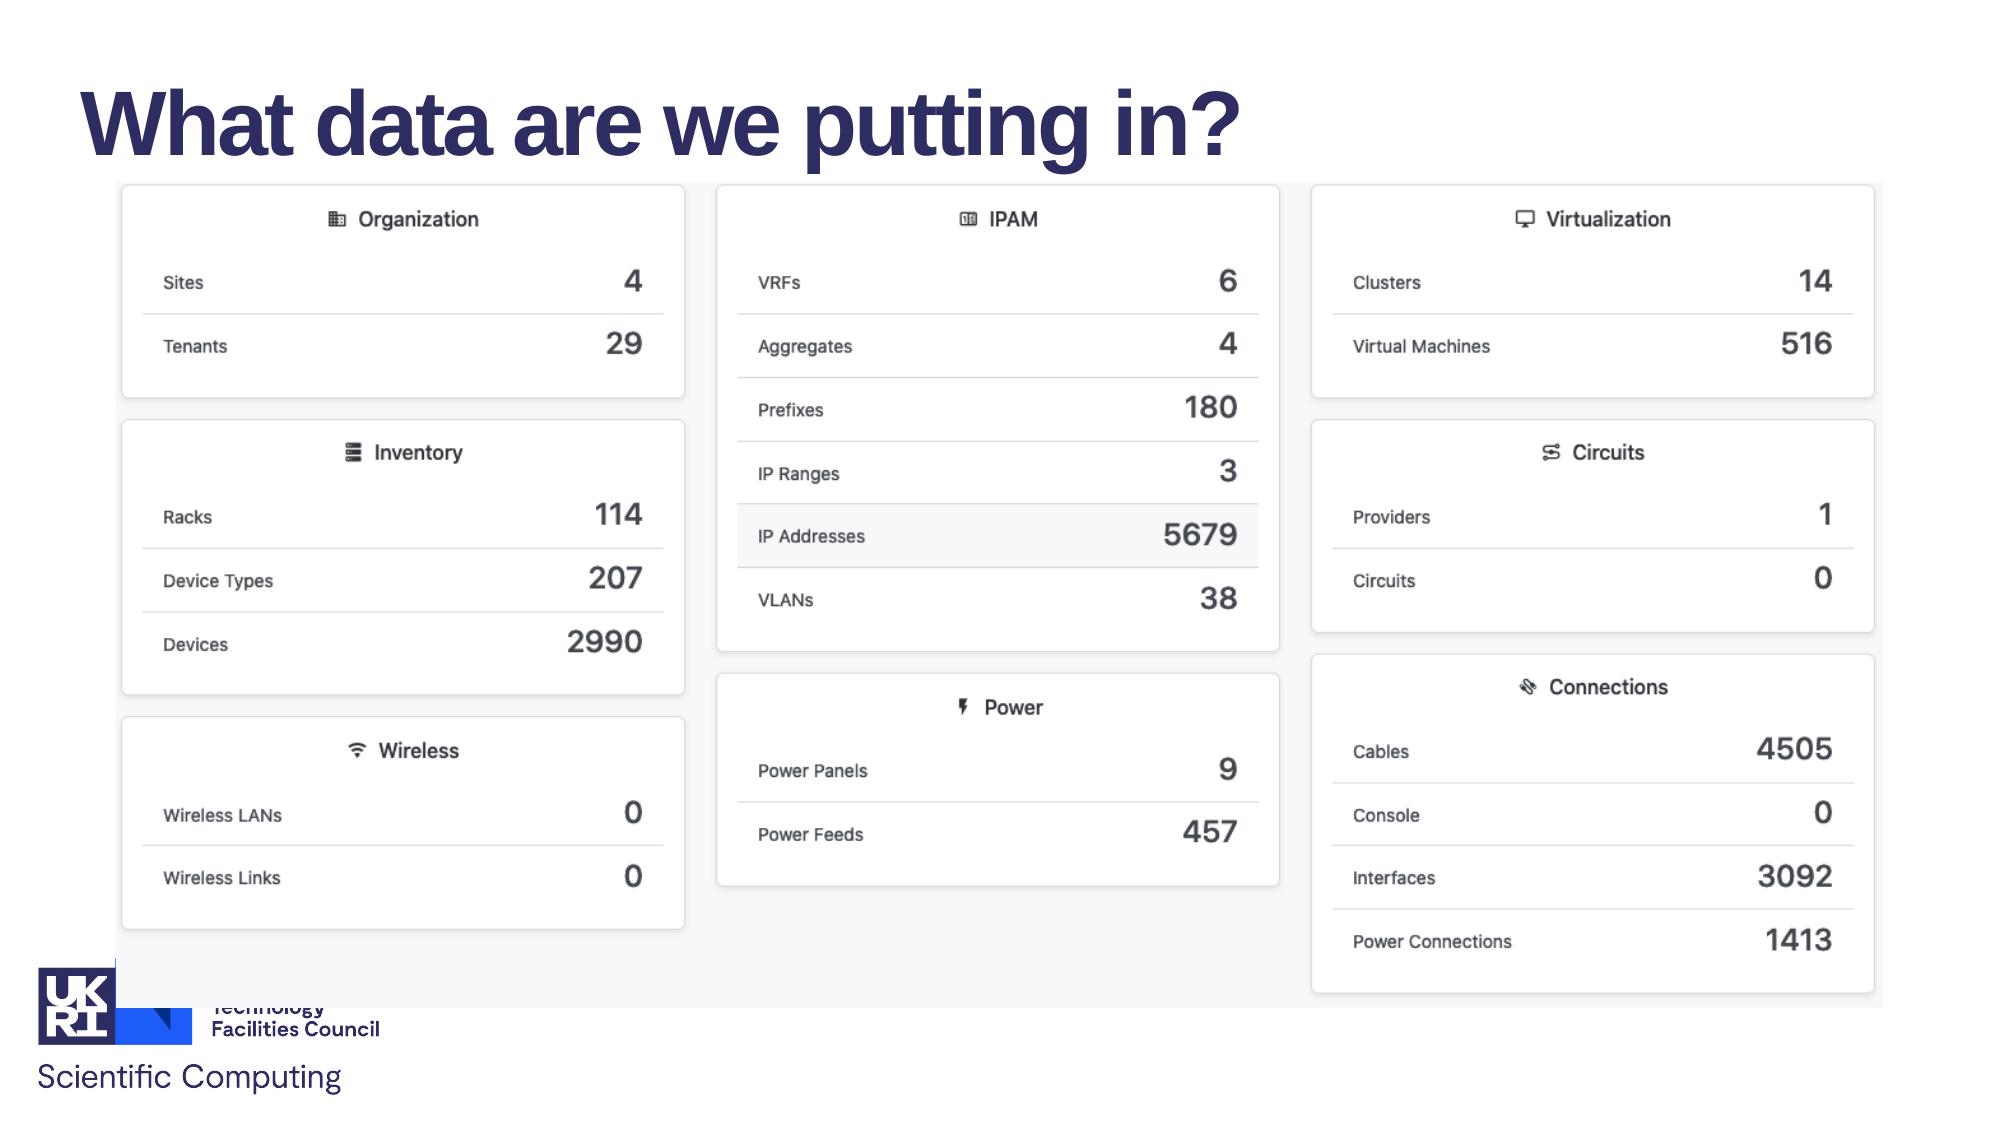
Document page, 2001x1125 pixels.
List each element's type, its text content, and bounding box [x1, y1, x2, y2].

text_box What data are we putting in? [66, 56, 1316, 182]
picture [15, 182, 1884, 1111]
